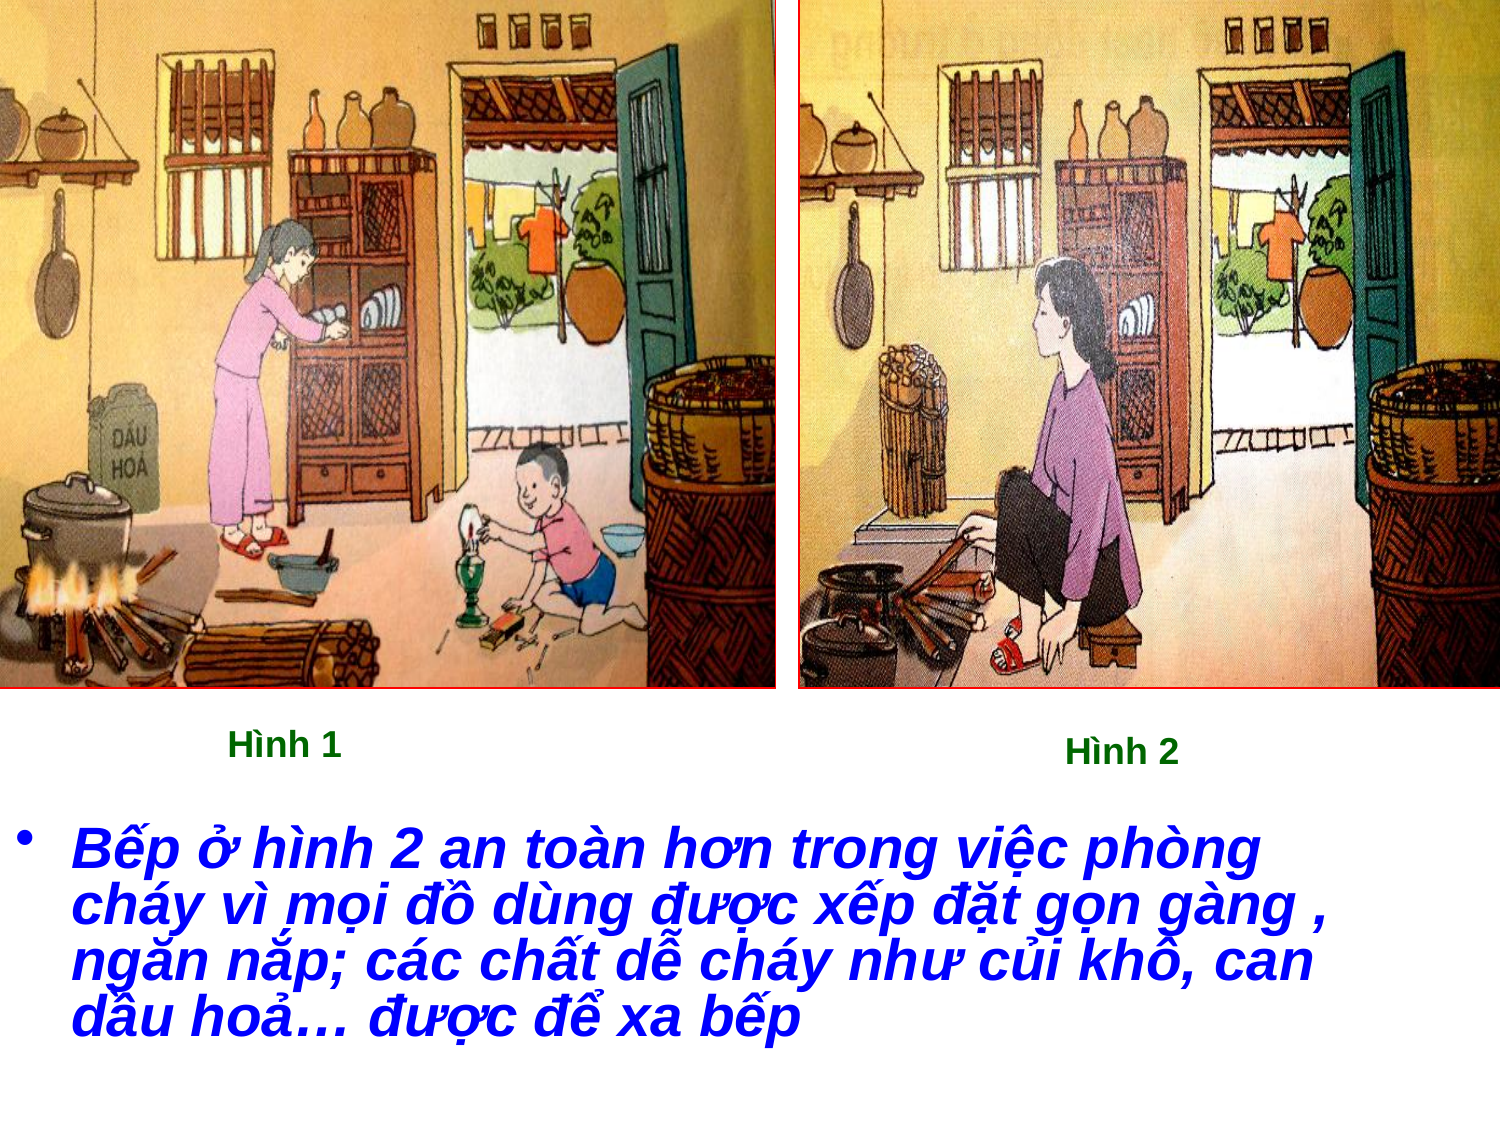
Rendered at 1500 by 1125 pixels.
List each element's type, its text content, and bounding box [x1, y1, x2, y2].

picture [799, 0, 1500, 688]
list Bếp ở hình 2 an toàn hơn trong việc phòng cháy vì mọi đồ dùng được xếp đặt gọn gàng , ngăn nắp; các chất dễ cháy như củi khô, can dầu hoả… được để xa bếp [0, 774, 1426, 1125]
text_box Hình 2 [1050, 719, 1225, 774]
picture [0, 0, 776, 688]
text_box Hình 1 [212, 712, 388, 773]
